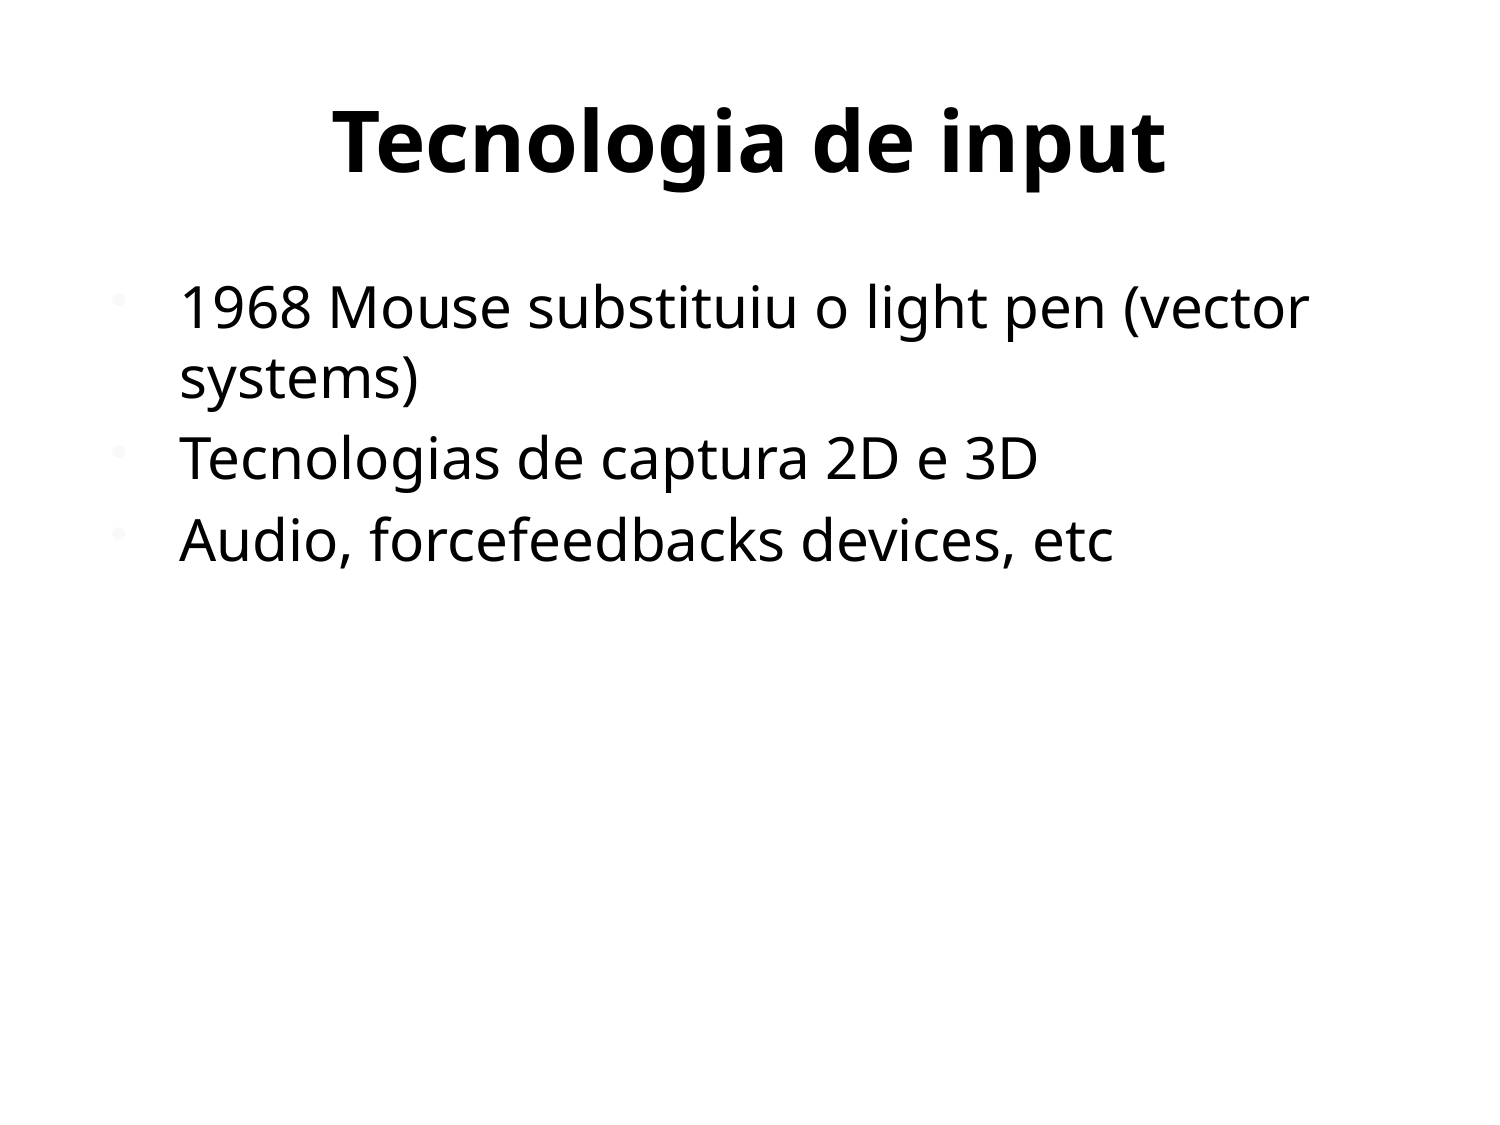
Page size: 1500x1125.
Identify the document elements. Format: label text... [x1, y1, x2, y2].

title Tecnologia de input [75, 45, 1425, 233]
list 1968 Mouse substituiu o light pen (vector systems) Tecnologias de captura 2D e 3D Audio, forcefeedbacks devices, etc [75, 262, 1425, 1035]
